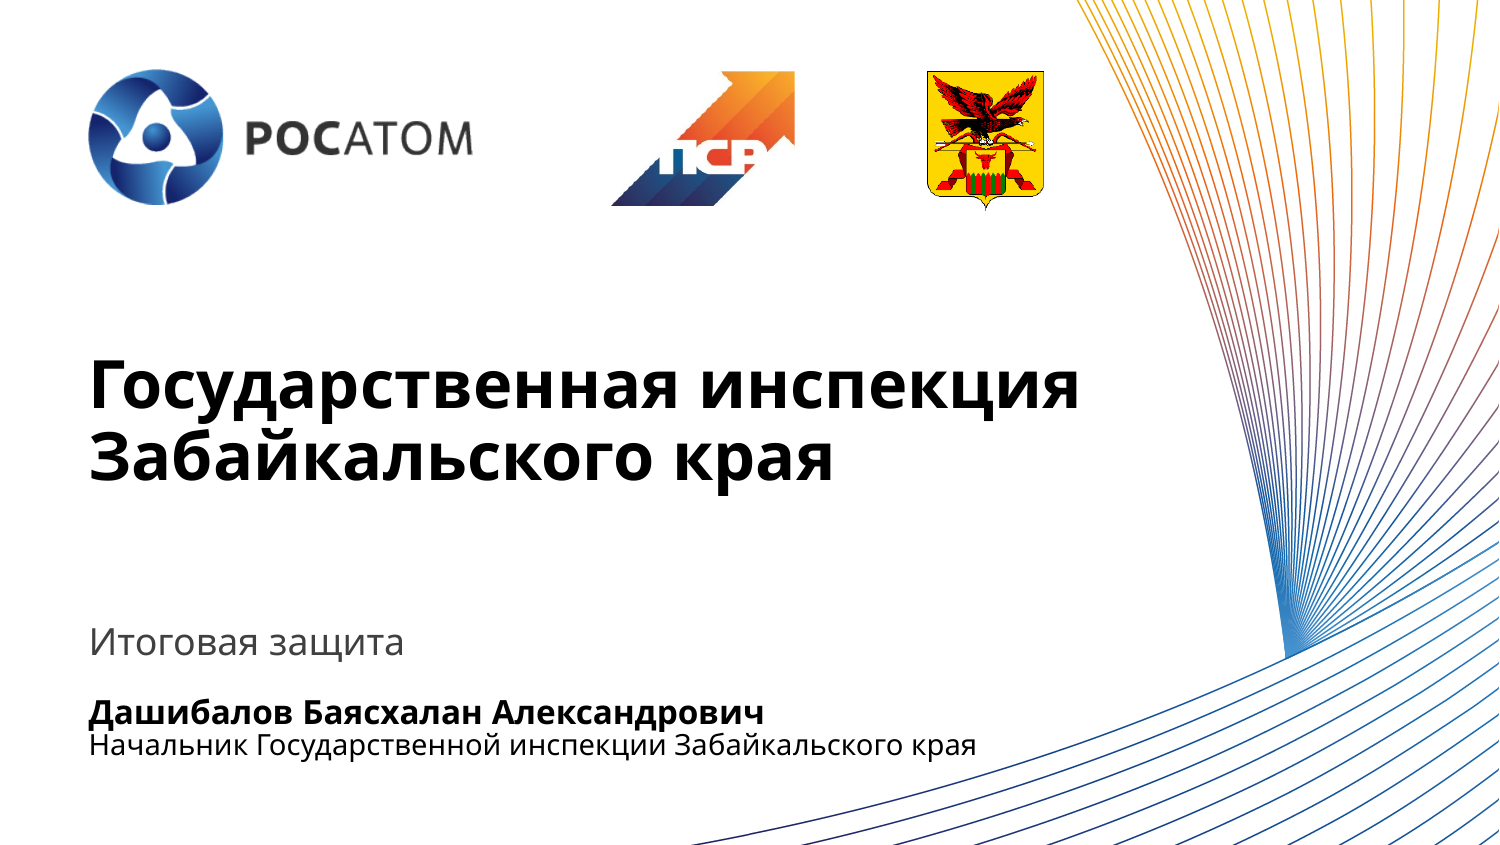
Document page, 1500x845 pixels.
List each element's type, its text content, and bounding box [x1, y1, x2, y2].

list Итоговая защита [88, 623, 1026, 670]
list Дашибалов Баясхалан Александрович [88, 690, 1026, 726]
title Государственная инспекция Забайкальского края [88, 351, 1152, 547]
list Начальник Государственной инспекции Забайкальского края [88, 726, 1026, 774]
picture [0, 0, 1499, 845]
